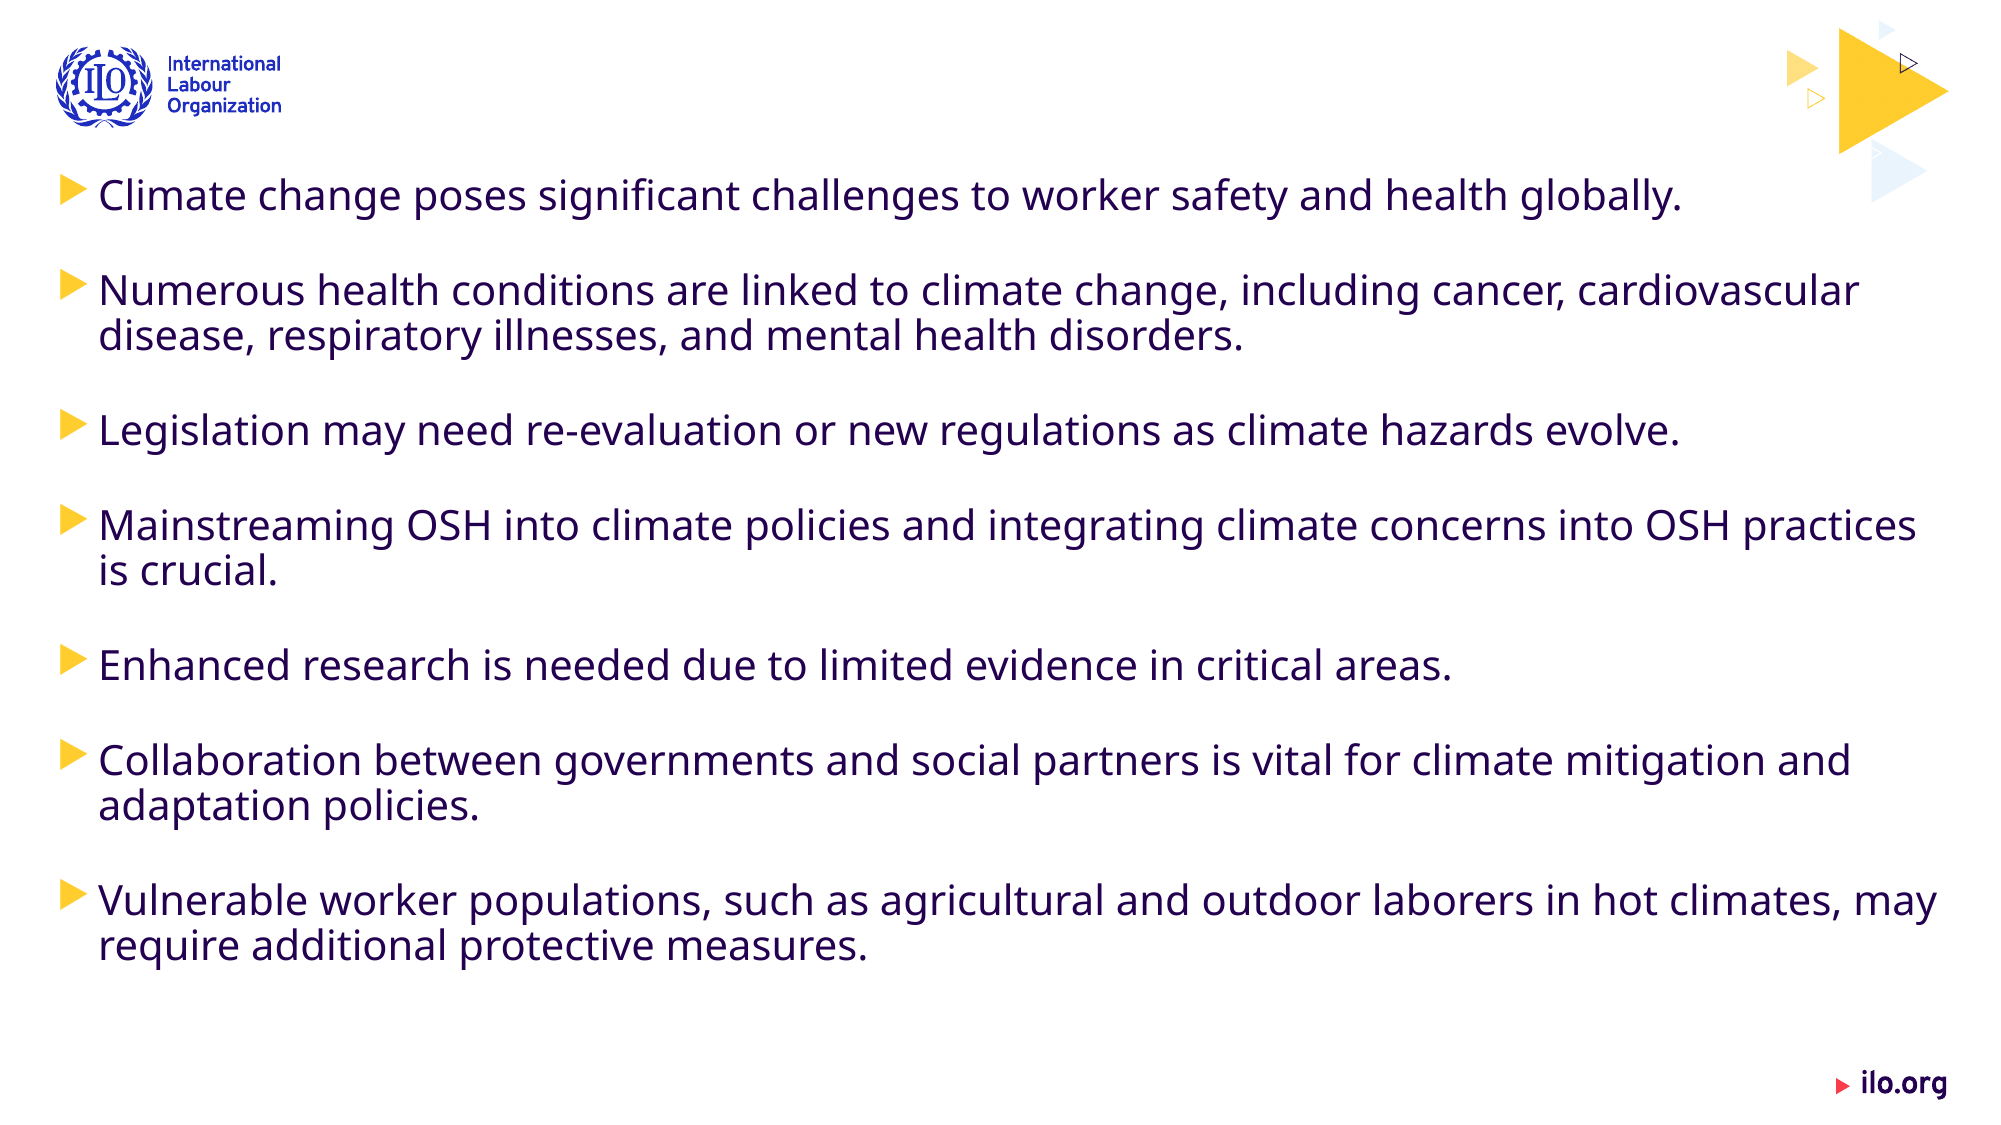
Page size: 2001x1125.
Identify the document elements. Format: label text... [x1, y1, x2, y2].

list Climate change poses significant challenges to worker safety and health globally. Numerous health conditions are linked to climate change, including cancer, cardiovascular disease, respiratory illnesses, and mental health disorders. Legislation may need re-evaluation or new regulations as climate hazards evolve. Mainstreaming OSH into climate policies and integrating climate concerns into OSH practices is crucial. Enhanced research is needed due to limited evidence in critical areas. Collaboration between governments and social partners is vital for climate mitigation and adaptation policies. Vulnerable worker populations, such as agricultural and outdoor laborers in hot climates, may require additional protective measures. [56, 174, 1947, 1048]
picture [1766, 10, 1970, 213]
